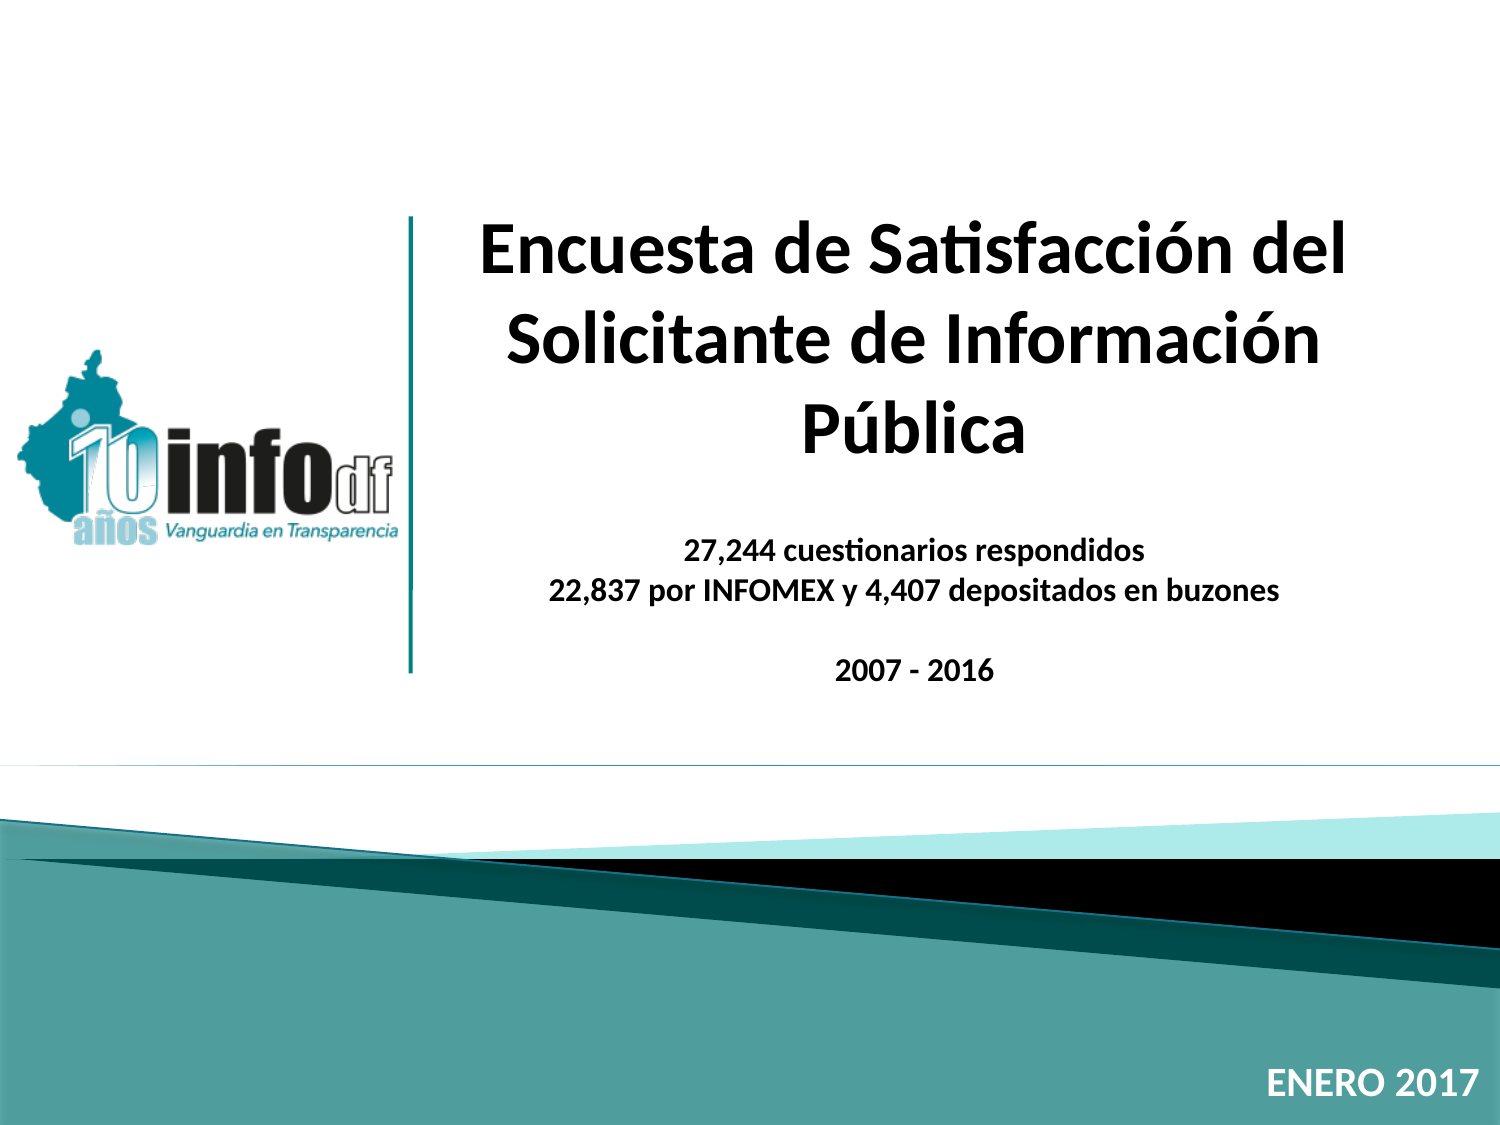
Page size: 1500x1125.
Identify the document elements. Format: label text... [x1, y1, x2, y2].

text_box Enero 2017 [1251, 1047, 1495, 1112]
text_box Encuesta de Satisfacción del Solicitante de Información Pública 27,244 cuestionarios respondidos 22,837 por INFOMEX y 4,407 depositados en buzones 2007 - 2016 [444, 190, 1385, 695]
picture [11, 343, 403, 552]
